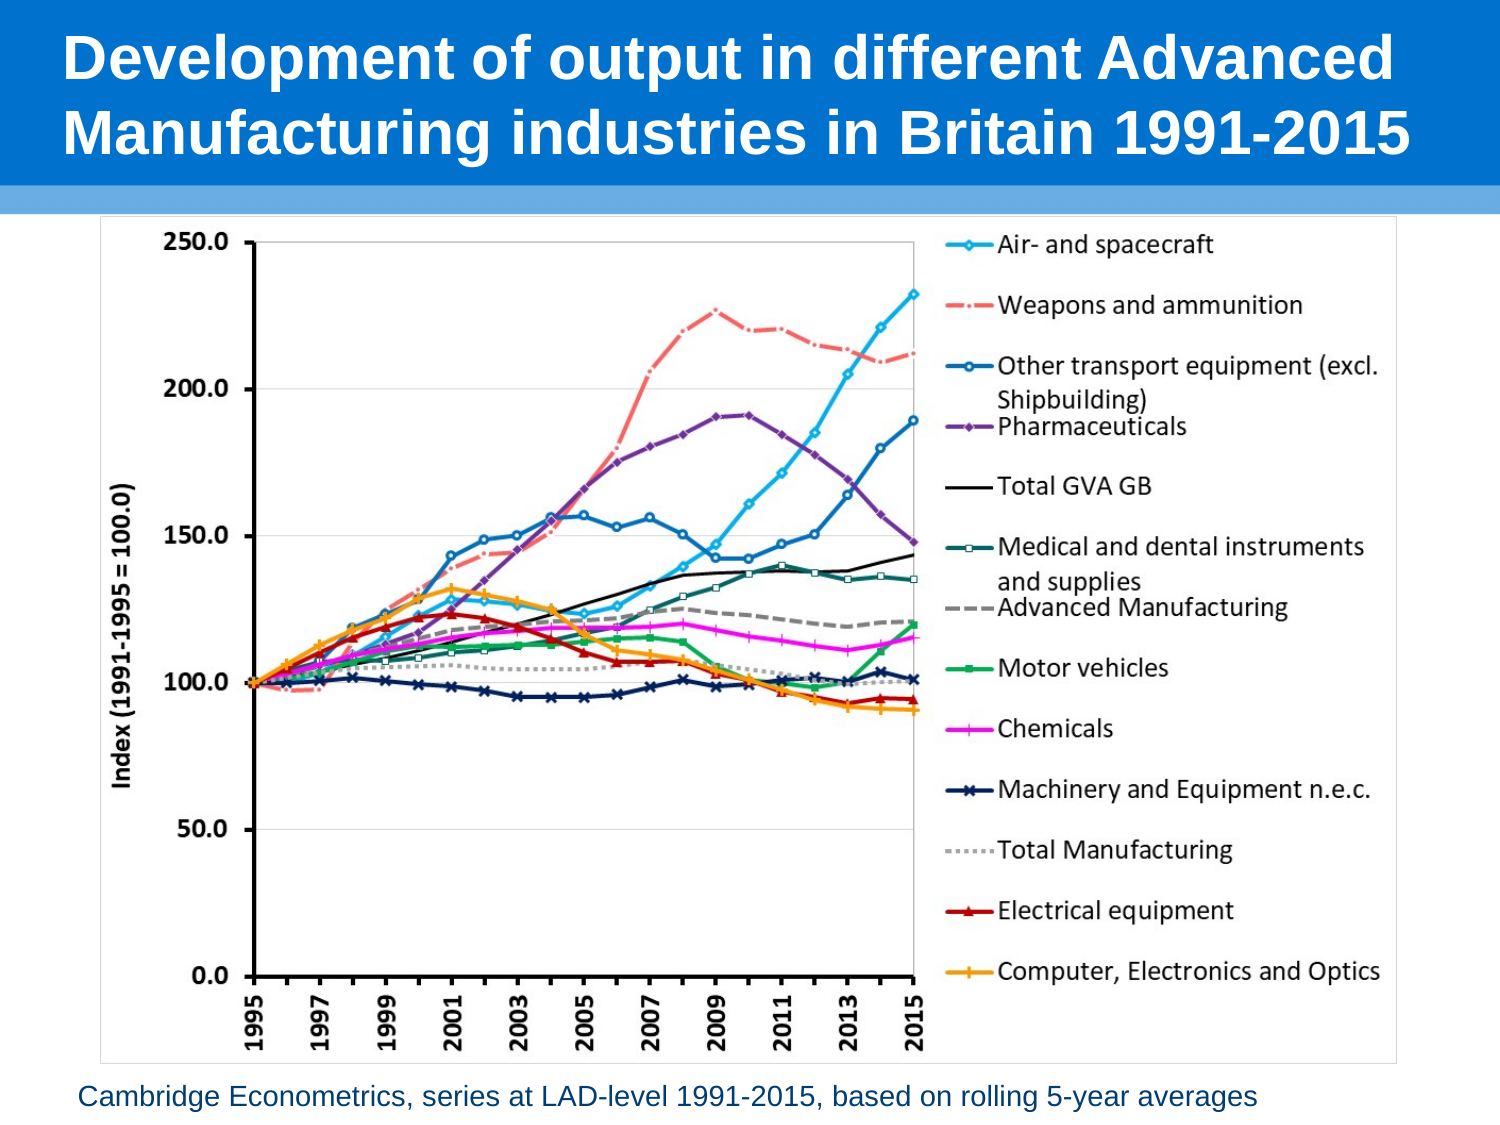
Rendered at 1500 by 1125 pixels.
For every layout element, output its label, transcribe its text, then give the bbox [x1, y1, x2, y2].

picture [0, 0, 1500, 1064]
title Development of output in different Advanced Manufacturing industries in Britain 1991-2015 [62, 16, 1438, 87]
text_box Cambridge Econometrics, series at LAD-level 1991-2015, based on rolling 5-year averages [62, 1069, 1437, 1120]
